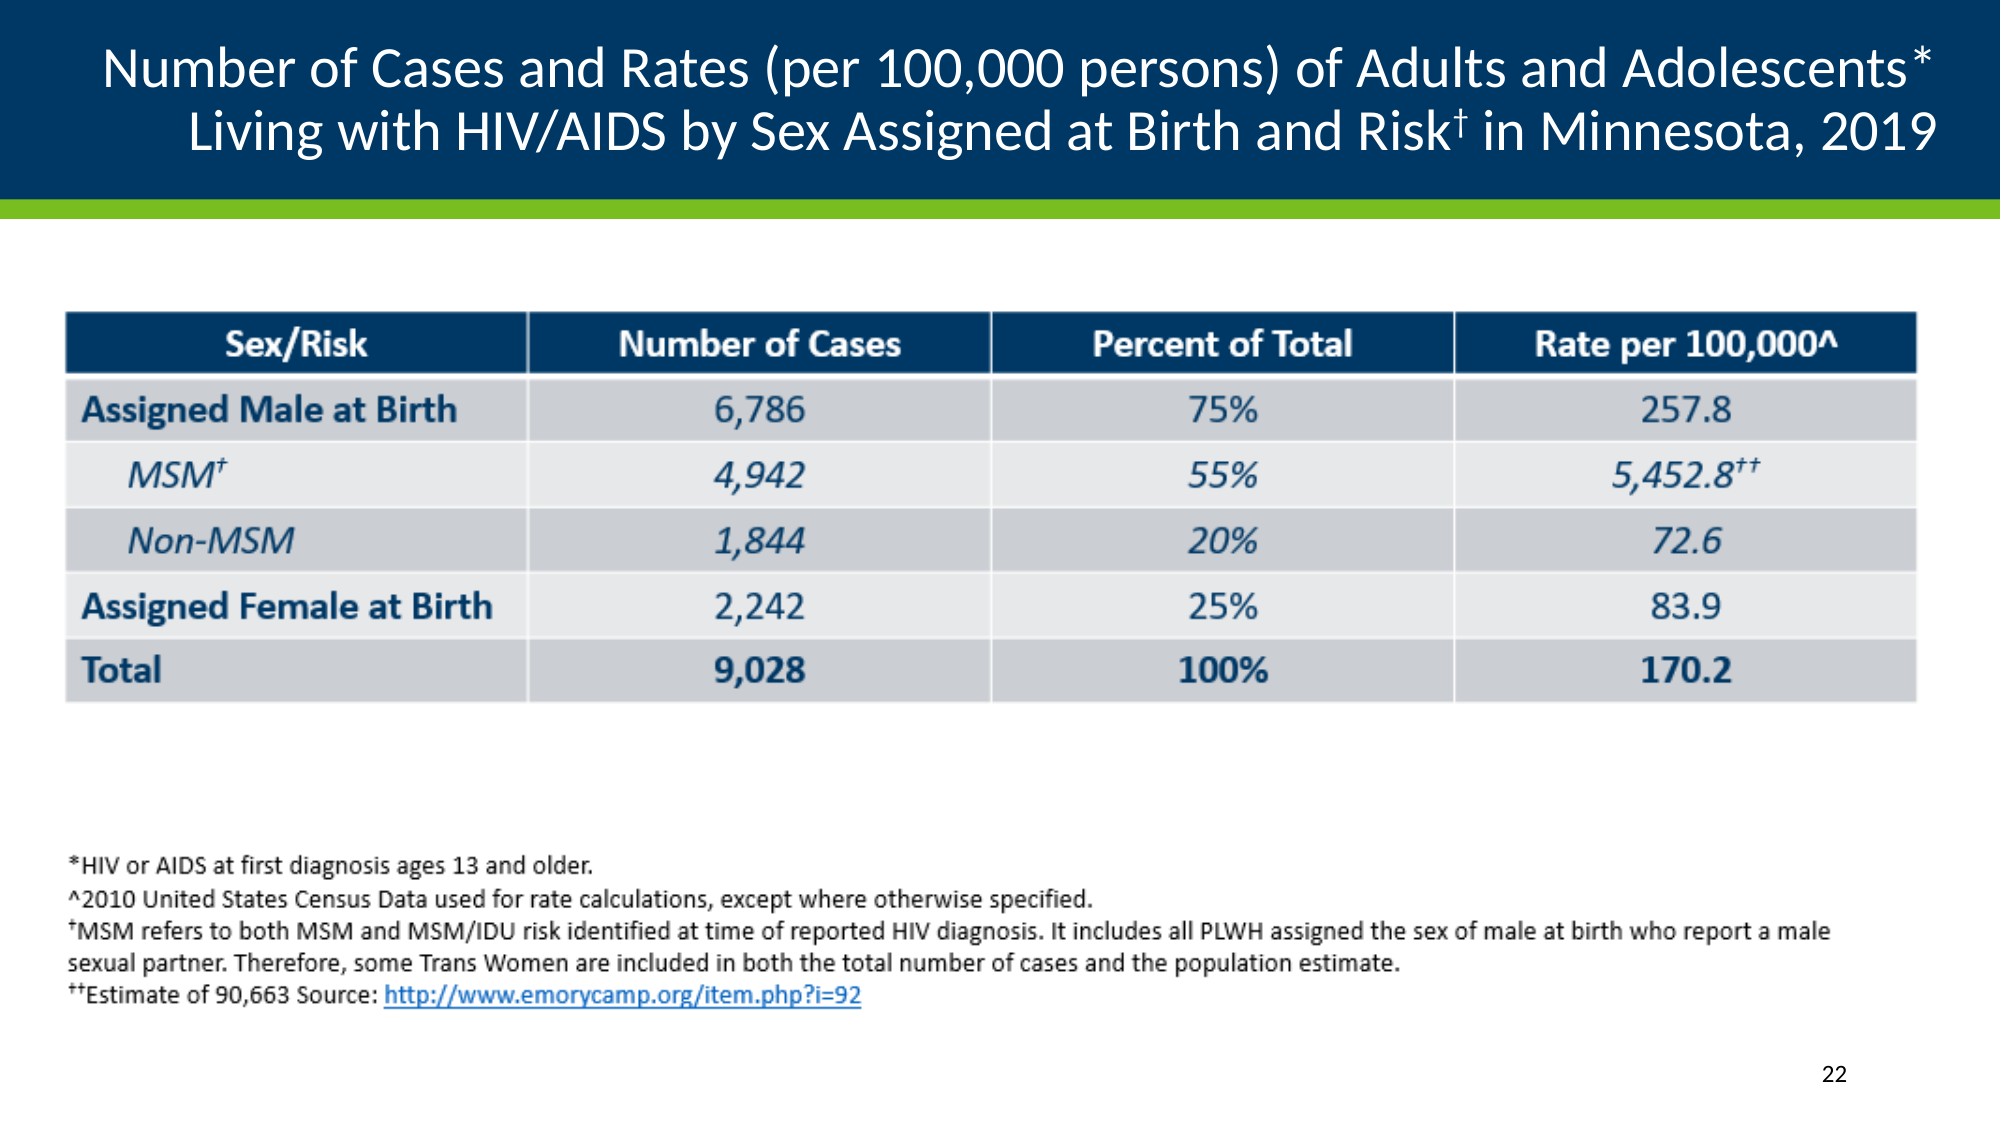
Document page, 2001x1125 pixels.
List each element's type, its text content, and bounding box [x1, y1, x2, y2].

slide_number 22 [1622, 1043, 1863, 1103]
picture [30, 282, 1954, 1043]
title Number of Cases and Rates (per 100,000 persons) of Adults and Adolescents* Living with HIV/AIDS by Sex Assigned at Birth and Risk† in Minnesota, 2019 [48, 24, 1954, 175]
